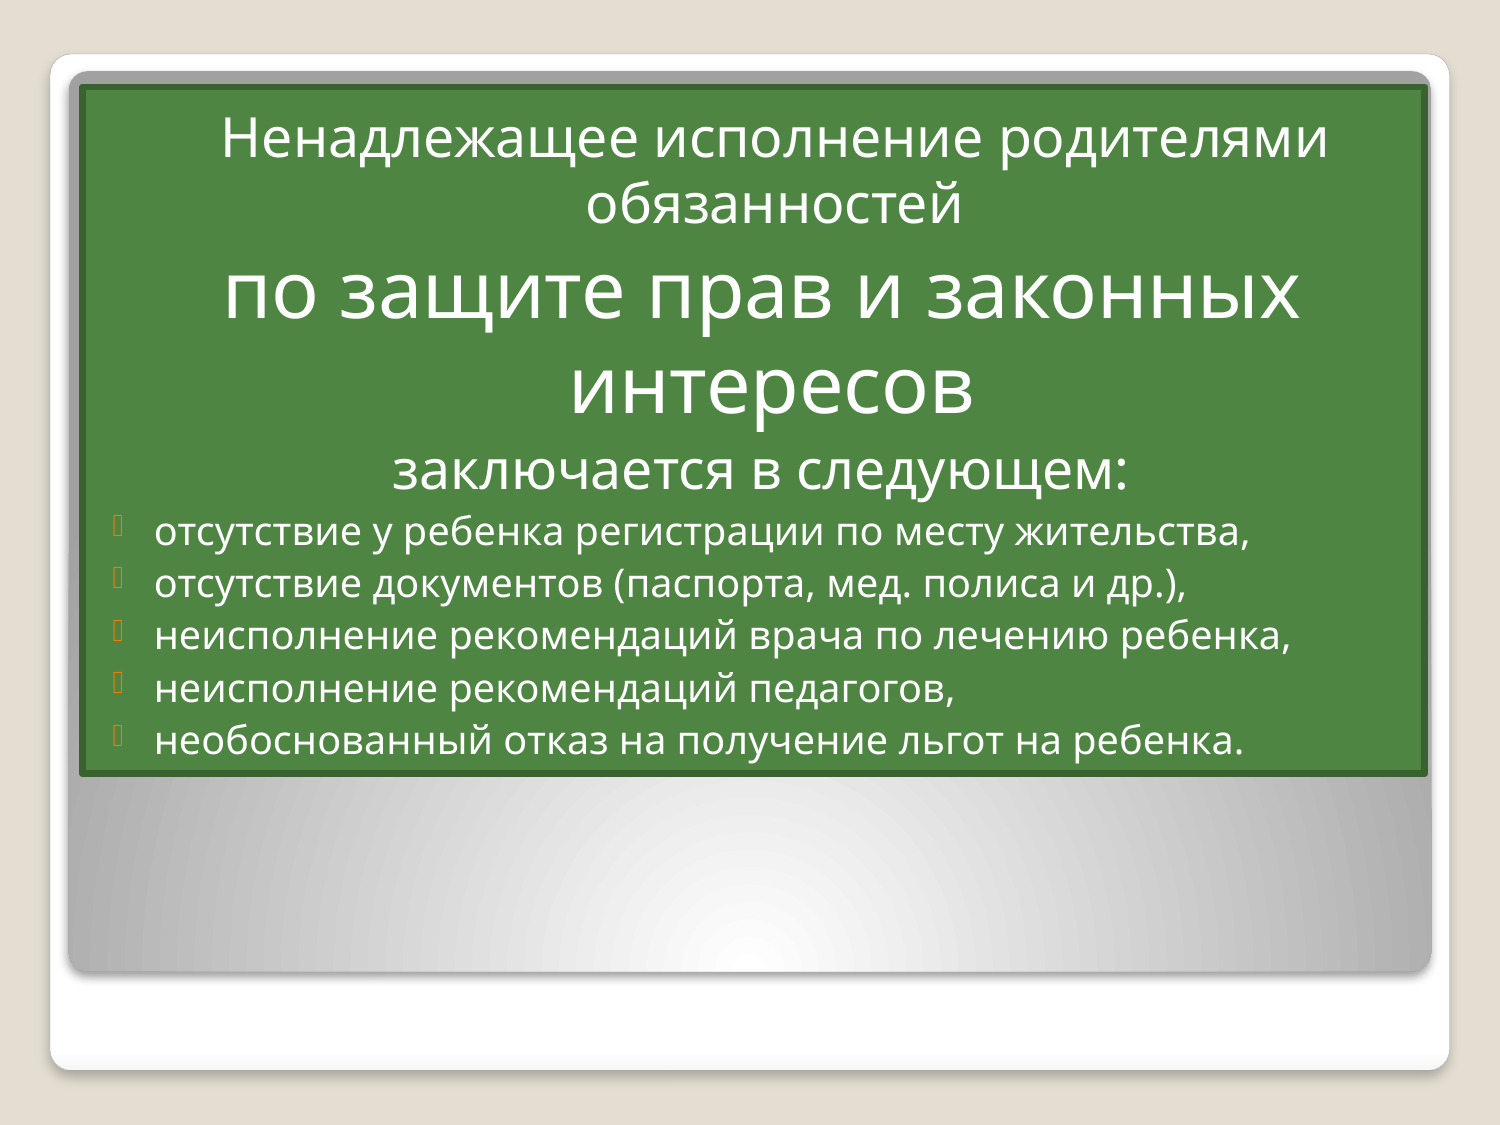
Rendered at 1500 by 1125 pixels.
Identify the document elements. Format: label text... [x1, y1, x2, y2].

list Ненадлежащее исполнение родителями обязанностей по защите прав и законных интересов заключается в следующем: отсутствие у ребенка регистрации по месту жительства, отсутствие документов (паспорта, мед. полиса и др.), неисполнение рекомендаций врача по лечению ребенка, неисполнение рекомендаций педагогов, необоснованный отказ на получение льгот на ребенка. [79, 84, 1428, 777]
